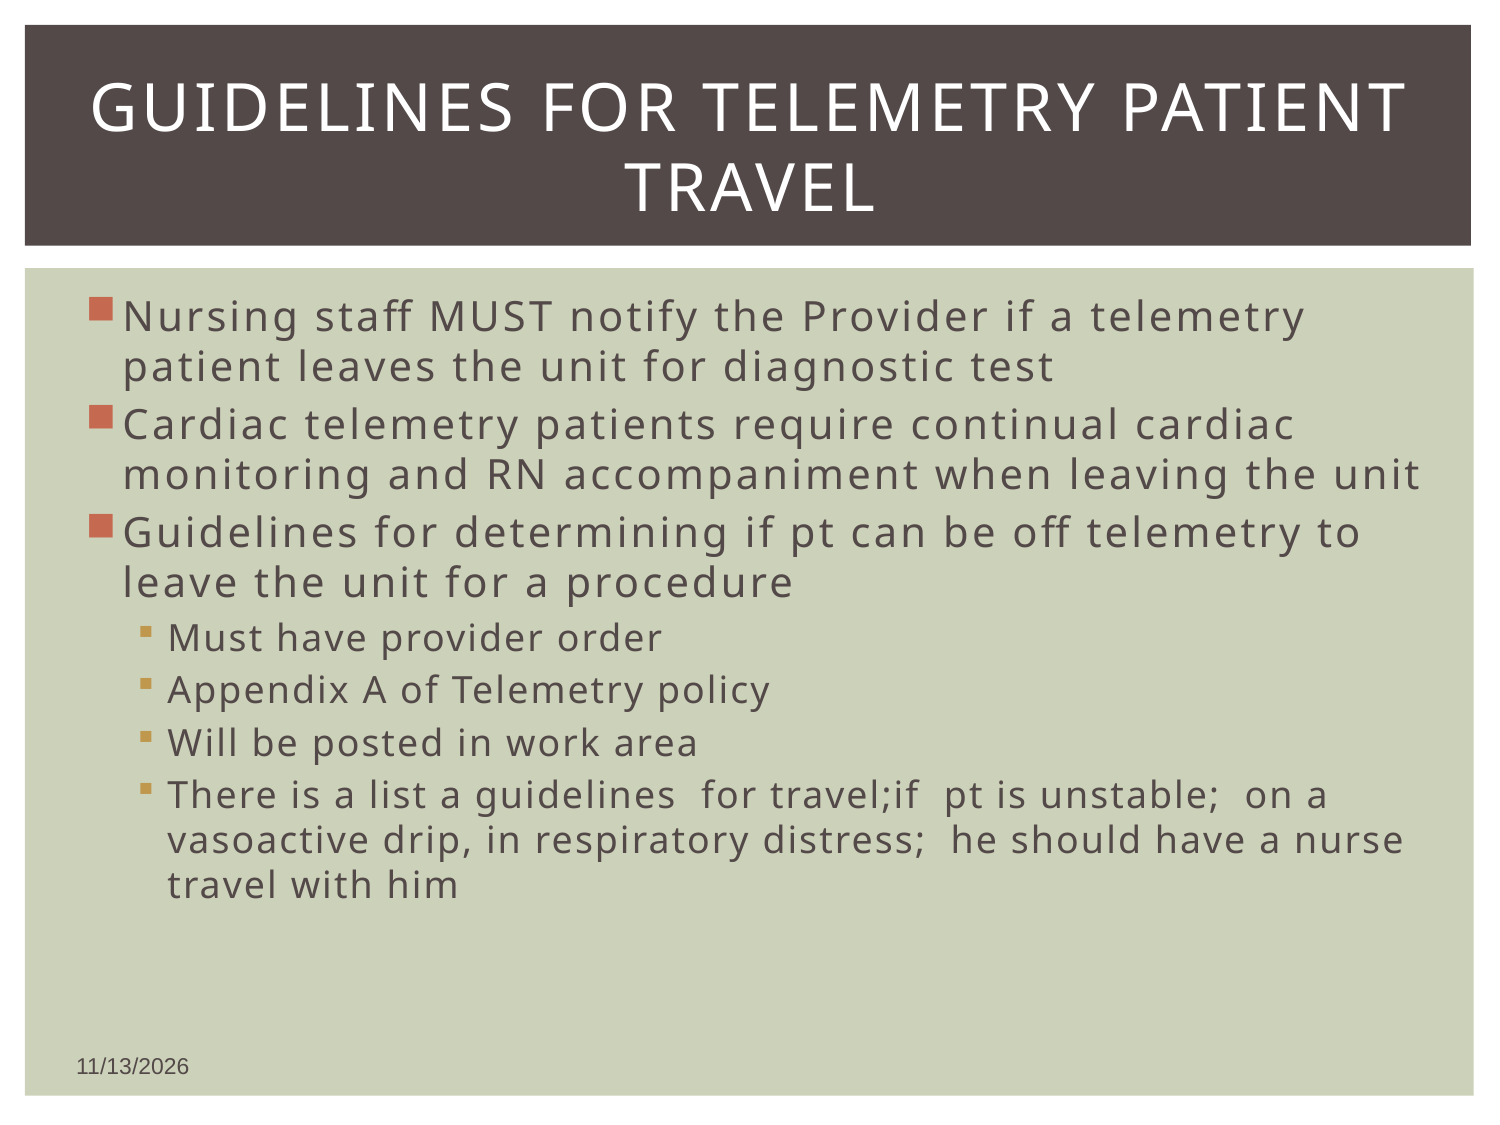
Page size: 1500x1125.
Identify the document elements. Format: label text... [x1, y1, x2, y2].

title Guidelines for telemetry patient travel [62, 58, 1438, 232]
list Nursing staff MUST notify the Provider if a telemetry patient leaves the unit for diagnostic test Cardiac telemetry patients require continual cardiac monitoring and RN accompaniment when leaving the unit Guidelines for determining if pt can be off telemetry to leave the unit for a procedure Must have provider order Appendix A of Telemetry policy Will be posted in work area There is a list a guidelines for travel;if pt is unstable; on a vasoactive drip, in respiratory distress; he should have a nurse travel with him [62, 282, 1442, 1088]
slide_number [60, 1042, 411, 1088]
